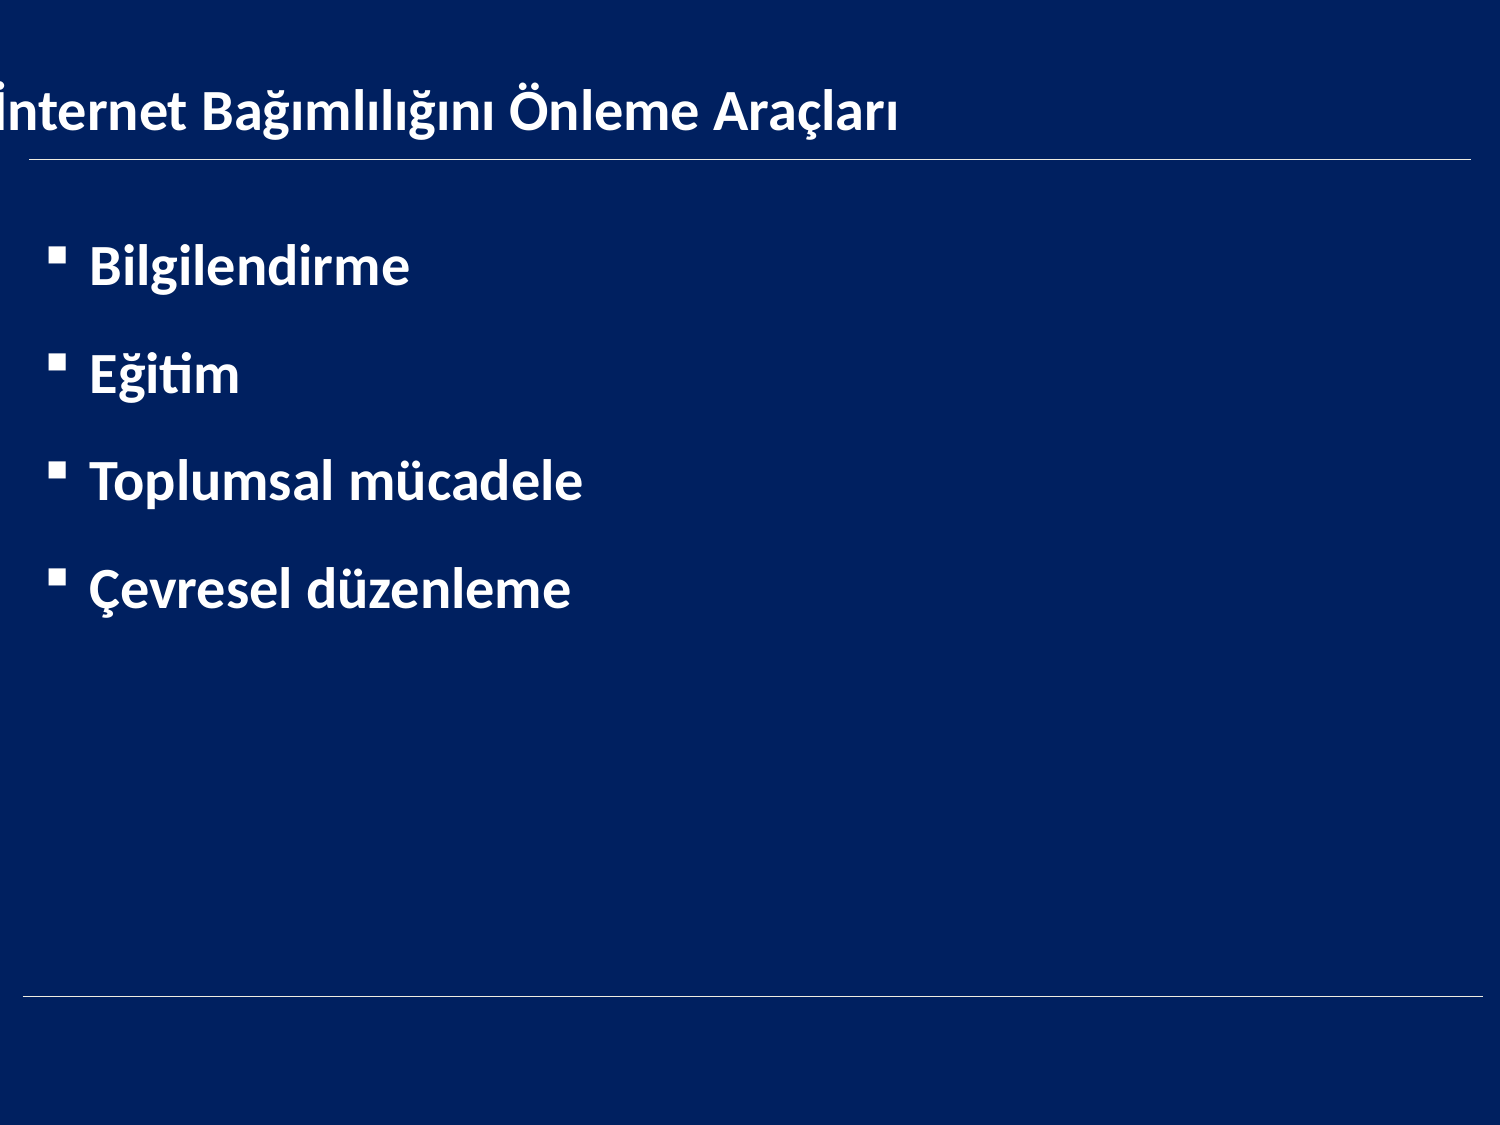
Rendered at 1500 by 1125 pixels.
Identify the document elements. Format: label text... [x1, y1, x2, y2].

text_box İnternet Bağımlılığını Önleme Araçları [0, 64, 1031, 150]
text_box Bilgilendirme Eğitim Toplumsal mücadele Çevresel düzenleme [28, 219, 1471, 628]
